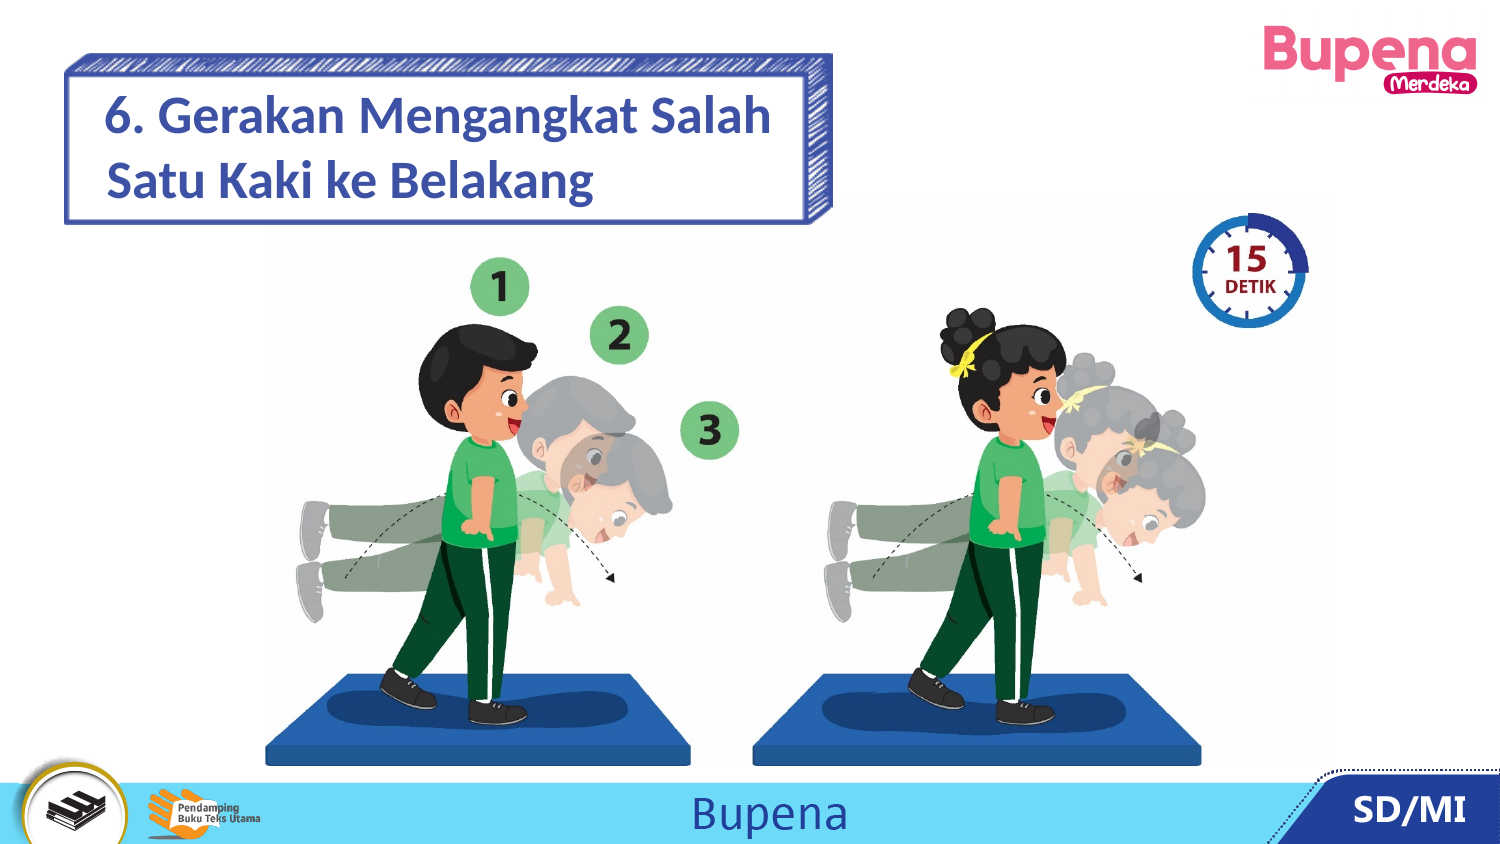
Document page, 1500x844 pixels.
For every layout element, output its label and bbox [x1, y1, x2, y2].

picture [0, 195, 1500, 844]
text_box [64, 52, 869, 225]
picture [1250, 8, 1500, 100]
